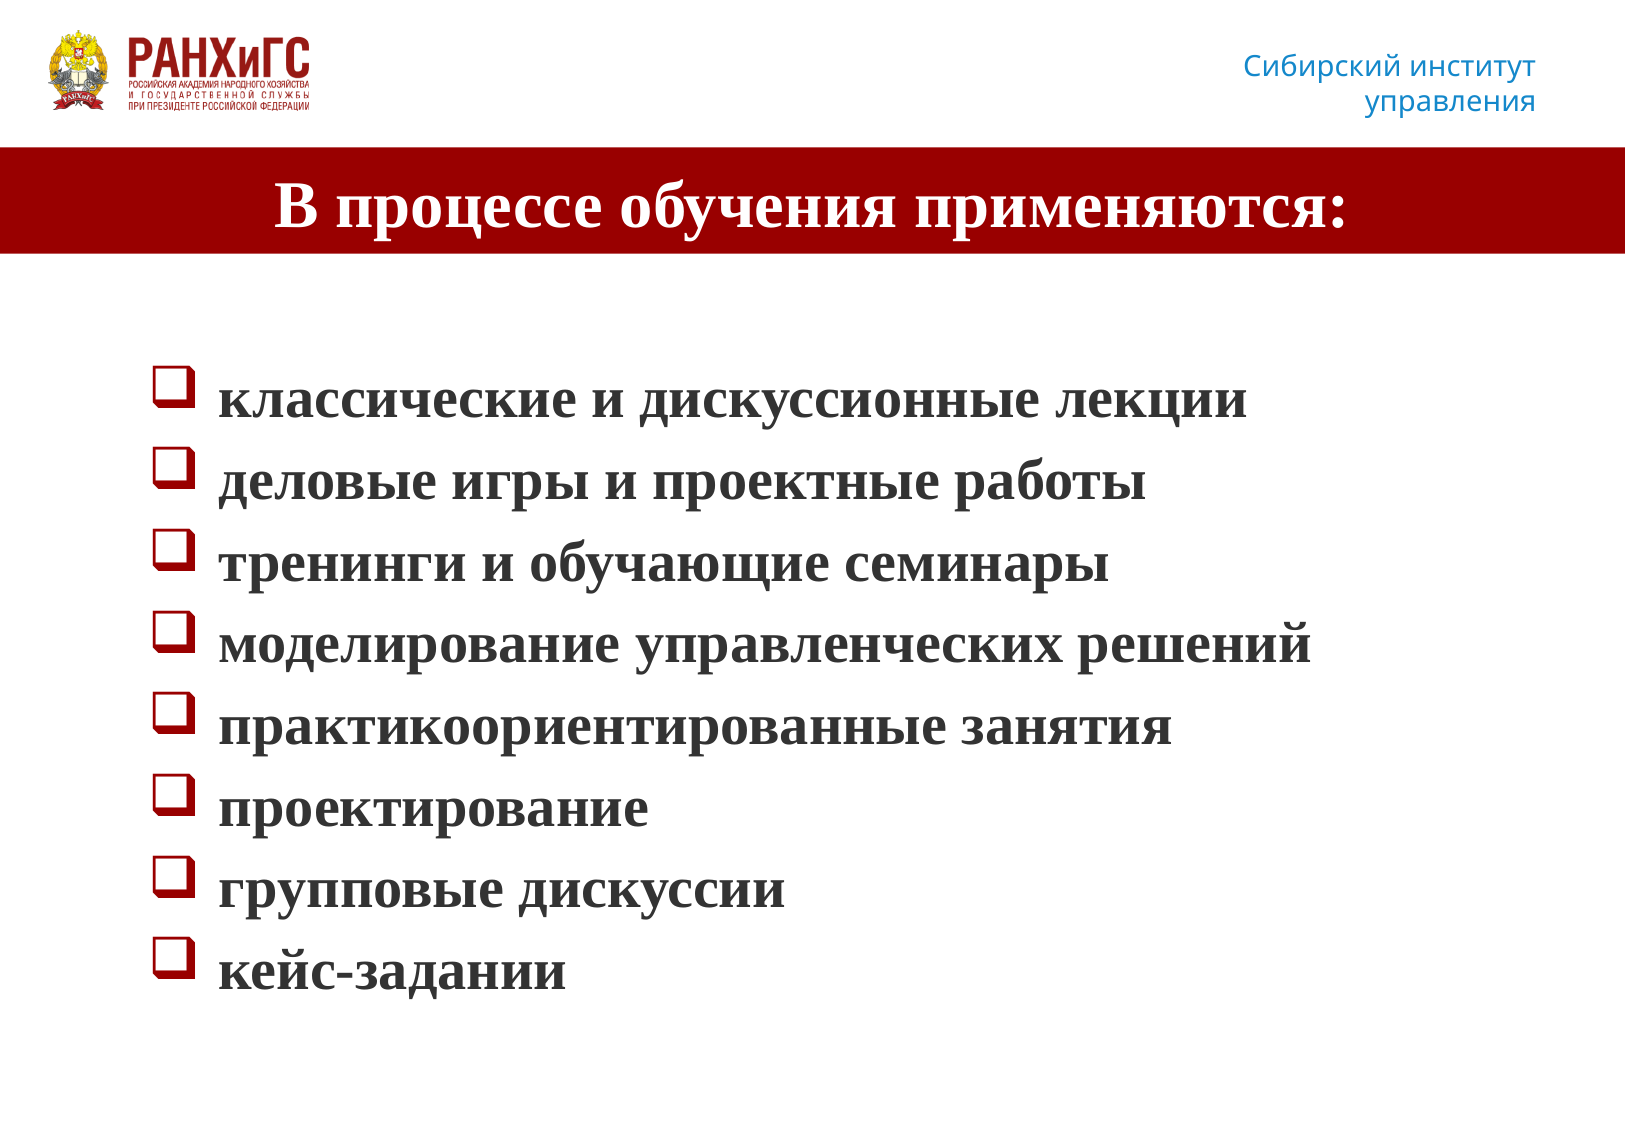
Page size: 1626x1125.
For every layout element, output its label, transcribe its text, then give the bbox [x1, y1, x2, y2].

title В процессе обучения применяются: [0, 147, 1625, 254]
picture [48, 30, 309, 112]
list классические и дискуссионные лекции деловые игры и проектные работы тренинги и обучающие семинары моделирование управленческих решений практикоориентированные занятия проектирование групповые дискуссии кейс-задании [133, 351, 1515, 1109]
text_box Сибирский институт управления [1070, 39, 1552, 125]
